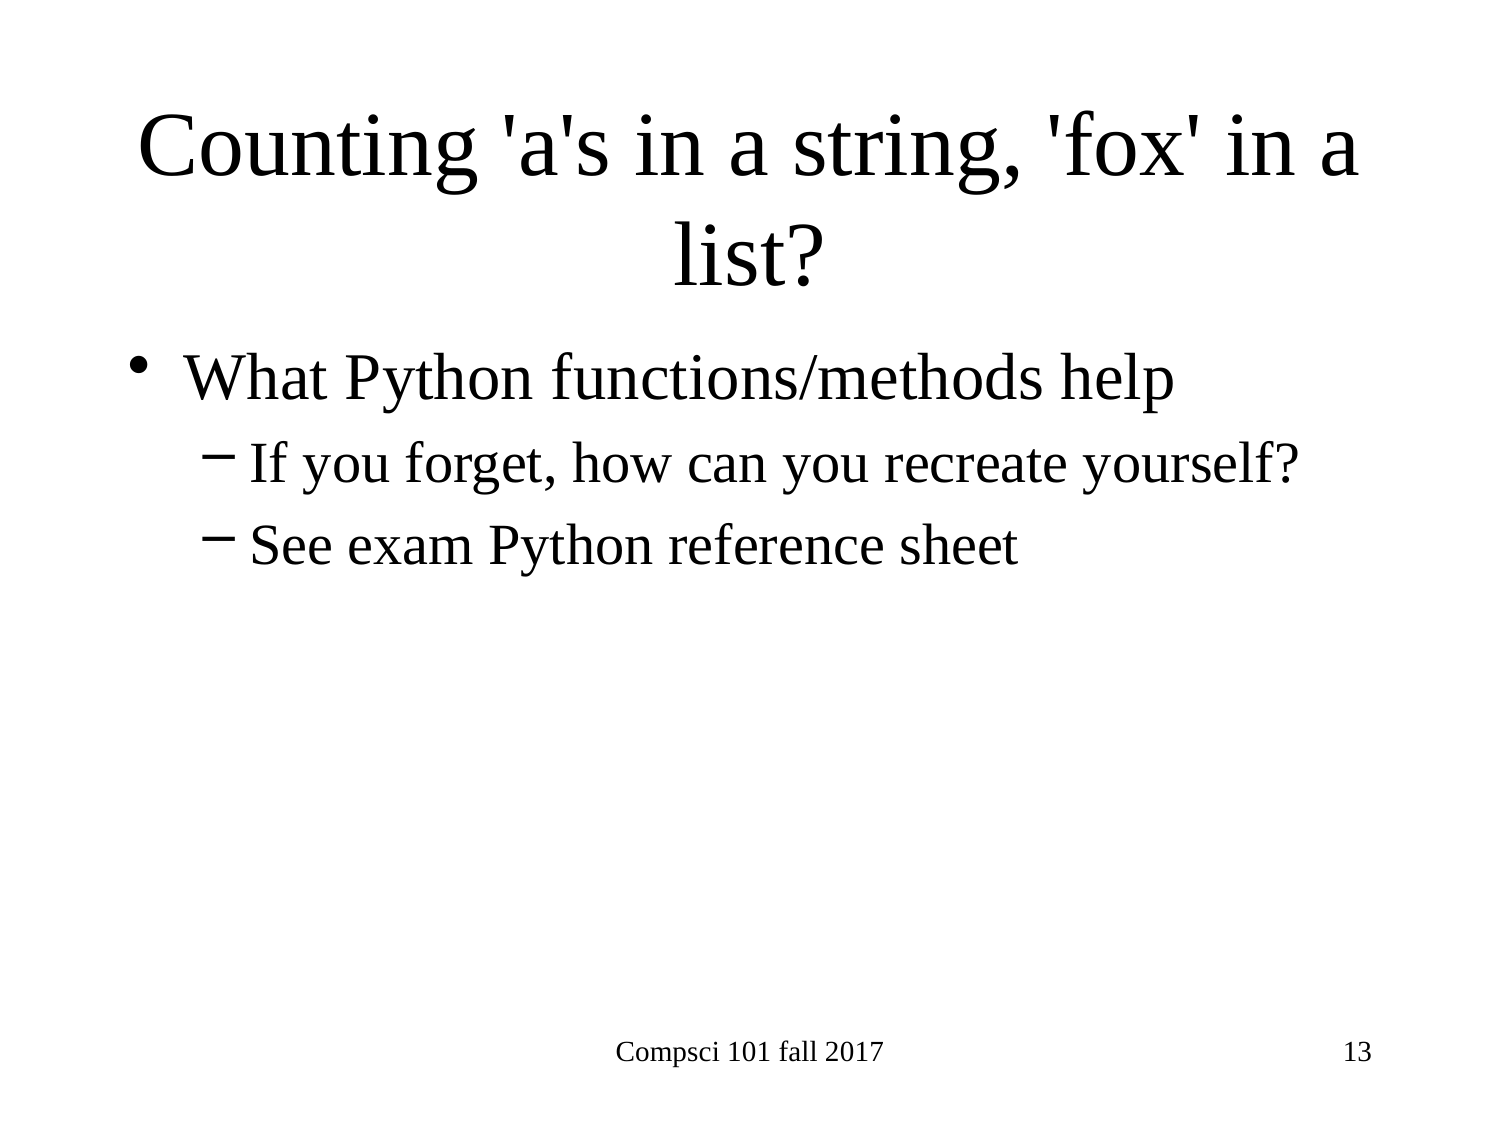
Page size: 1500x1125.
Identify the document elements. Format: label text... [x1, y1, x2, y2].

footer Compsci 101 fall 2017 [512, 1024, 988, 1101]
slide_number 13 [1074, 1024, 1388, 1101]
title Counting 'a's in a string, 'fox' in a list? [112, 99, 1388, 288]
list What Python functions/methods help If you forget, how can you recreate yourself? See exam Python reference sheet [112, 324, 1388, 1000]
